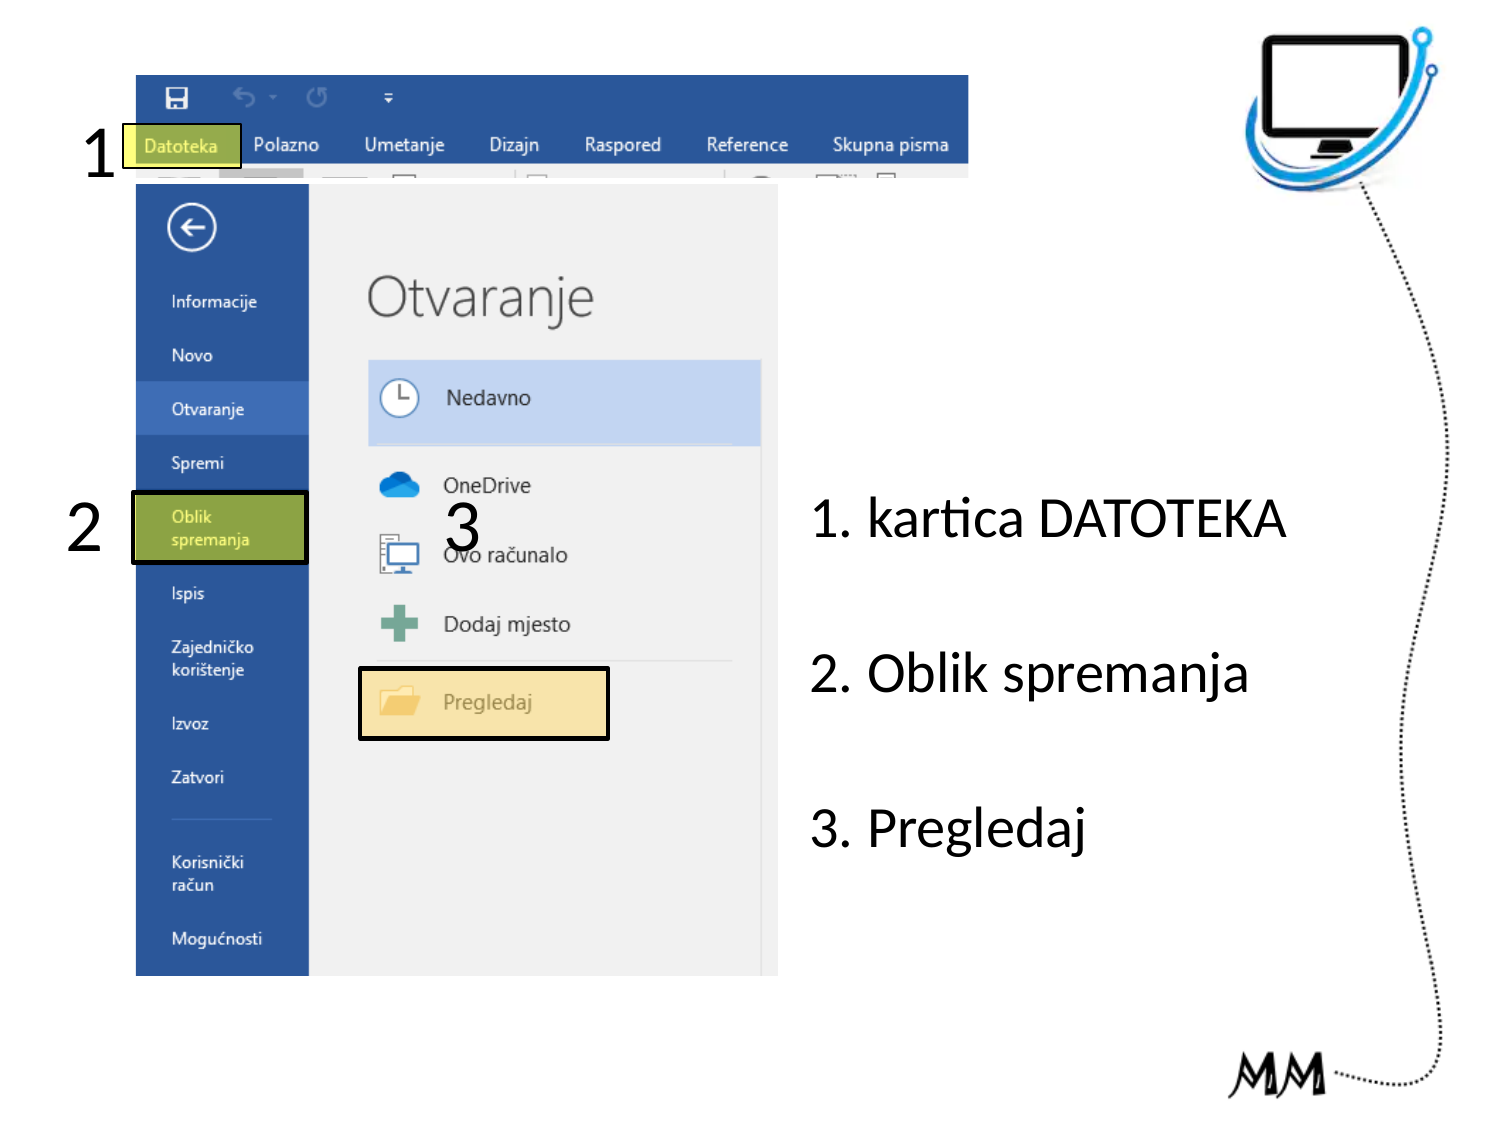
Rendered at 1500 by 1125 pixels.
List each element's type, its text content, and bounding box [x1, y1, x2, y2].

text_box 1 [64, 95, 136, 201]
text_box 2 [50, 468, 122, 574]
list 1. kartica DATOTEKA 2. Oblik spremanja 3. Pregledaj [794, 401, 1400, 885]
picture [0, 0, 1500, 1125]
